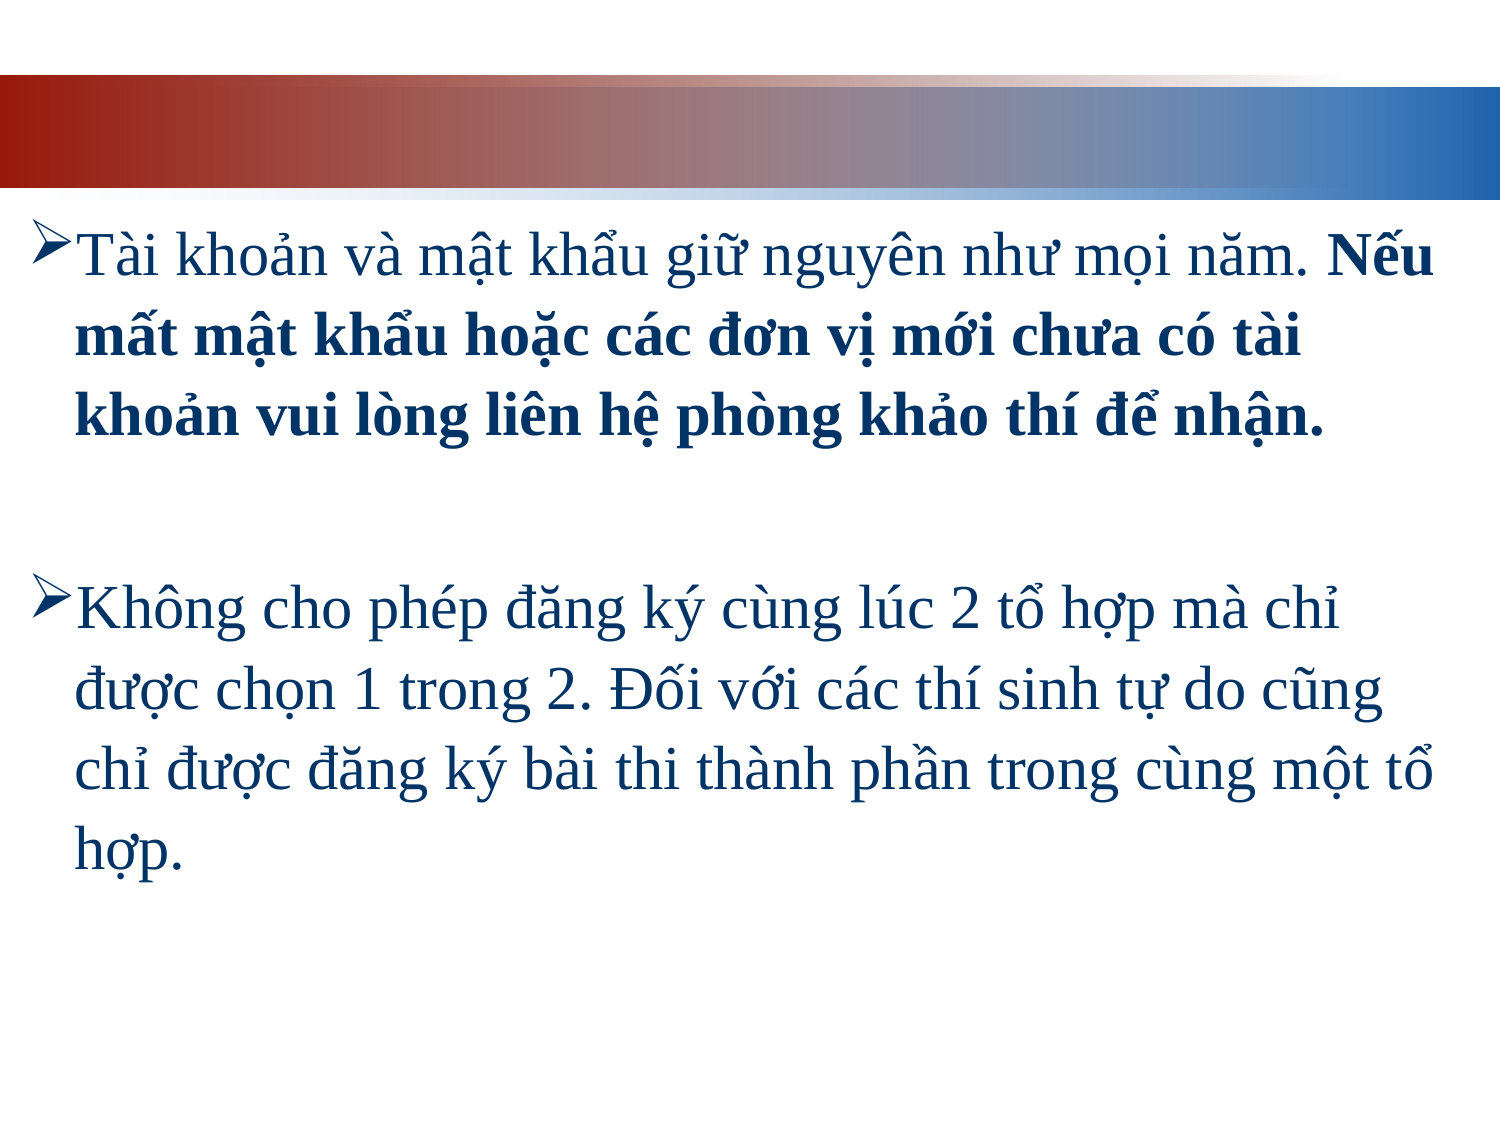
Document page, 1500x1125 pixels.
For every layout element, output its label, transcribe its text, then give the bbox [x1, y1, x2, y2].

text_box Tài khoản và mật khẩu giữ nguyên như mọi năm. Nếu mất mật khẩu hoặc các đơn vị mới chưa có tài khoản vui lòng liên hệ phòng khảo thí để nhận. Không cho phép đăng ký cùng lúc 2 tổ hợp mà chỉ được chọn 1 trong 2. Đối với các thí sinh tự do cũng chỉ được đăng ký bài thi thành phần trong cùng một tổ hợp. [12, 200, 1463, 986]
